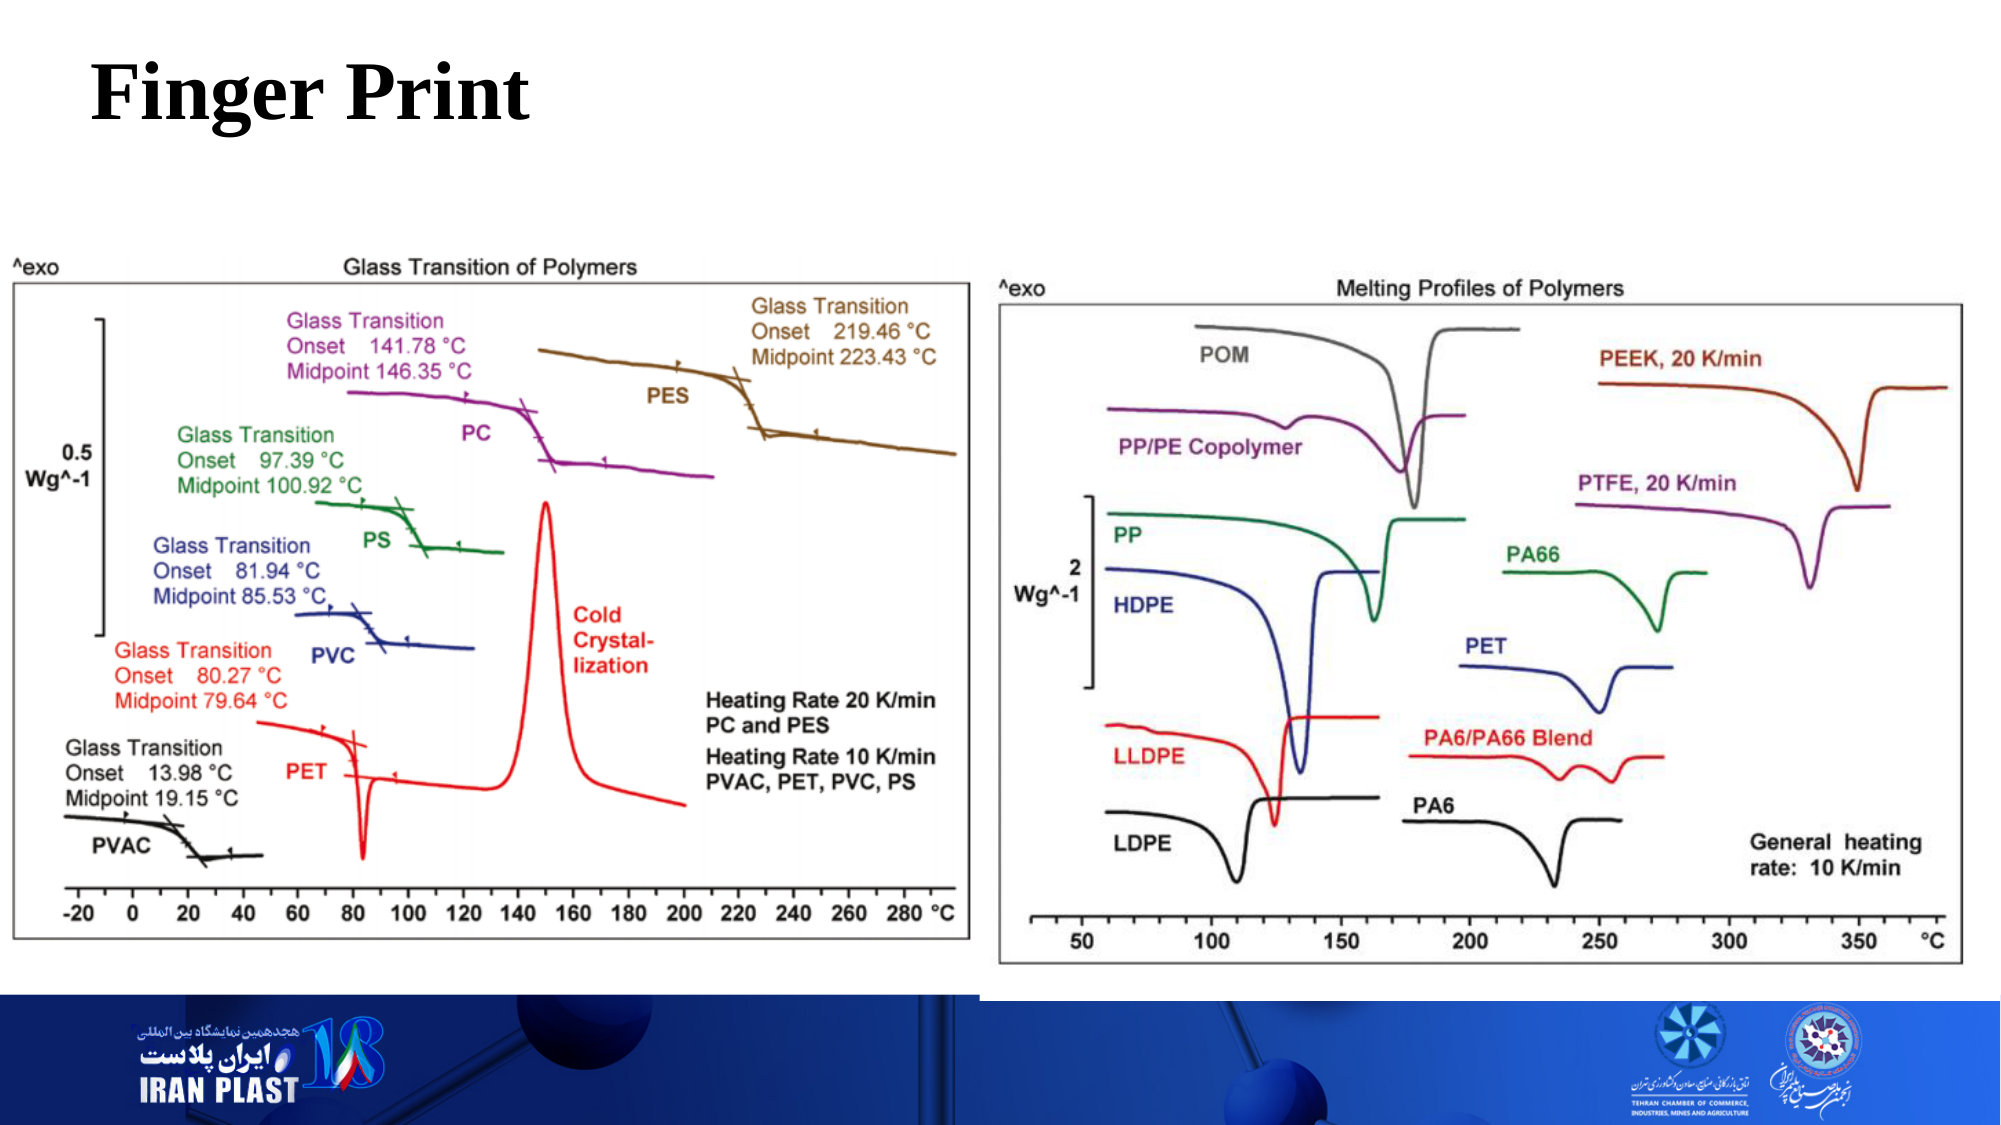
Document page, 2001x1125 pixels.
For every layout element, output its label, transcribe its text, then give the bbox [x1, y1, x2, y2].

picture [0, 0, 2001, 1125]
text_box Finger Print [0, 29, 651, 144]
